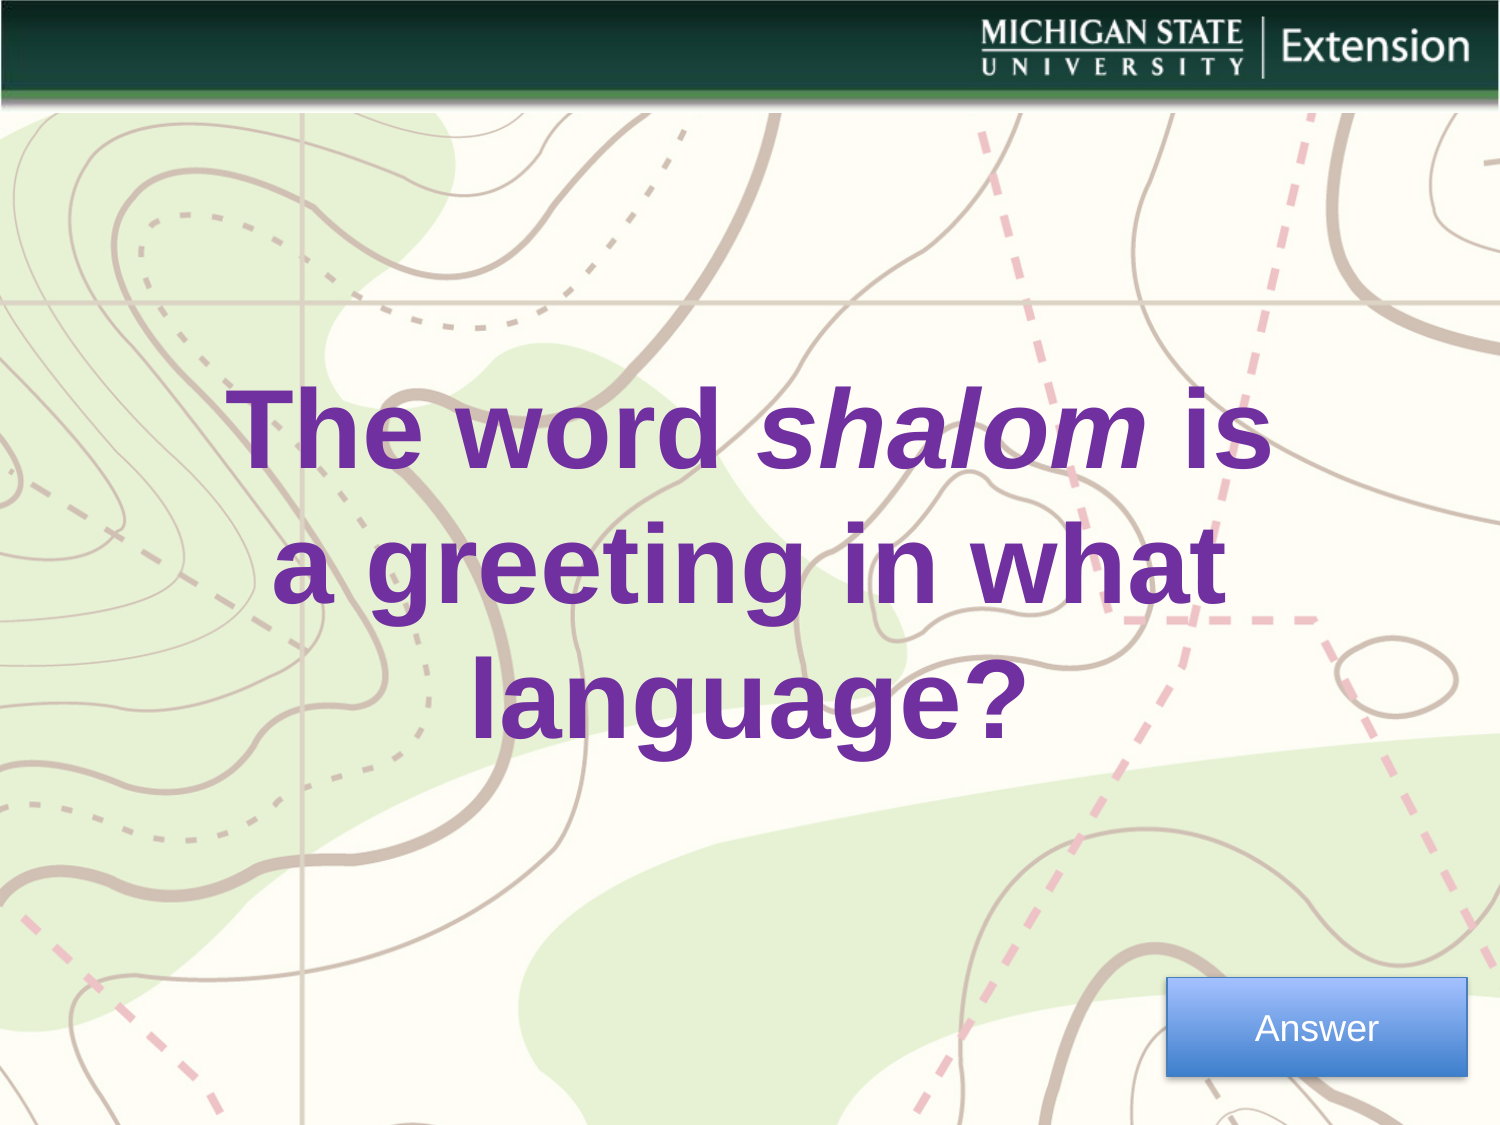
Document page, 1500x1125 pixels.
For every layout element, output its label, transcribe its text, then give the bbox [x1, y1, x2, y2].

picture [0, 0, 1500, 113]
text_box The word shalom is a greeting in what language? [165, 348, 1335, 769]
text_box Answer [1166, 977, 1468, 1077]
